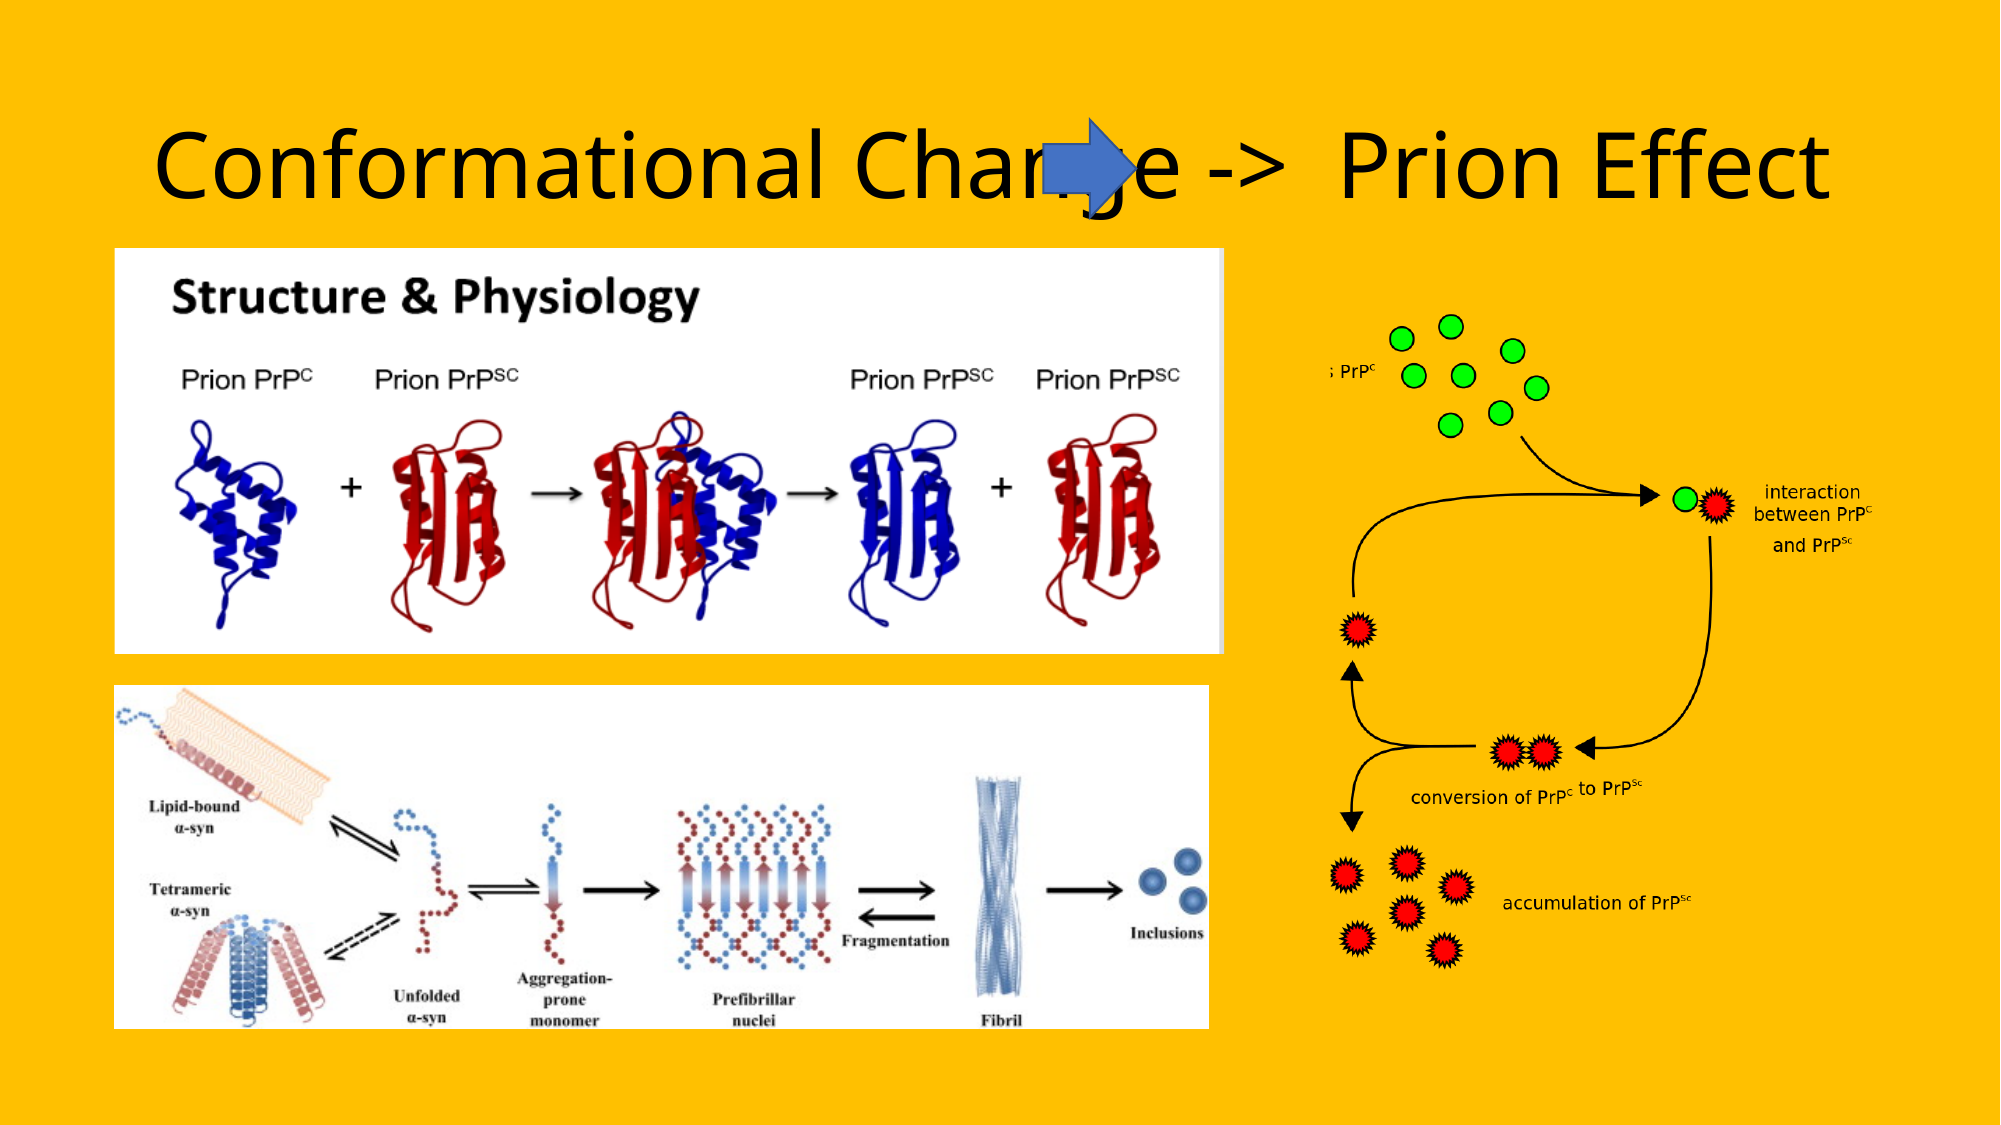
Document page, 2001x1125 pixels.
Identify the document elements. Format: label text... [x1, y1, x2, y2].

picture [1330, 263, 1898, 1006]
picture [114, 248, 1225, 654]
picture [114, 685, 1209, 1029]
title Conformational Change -> Prion Effect [137, 59, 1863, 278]
text_box [1042, 117, 1138, 221]
